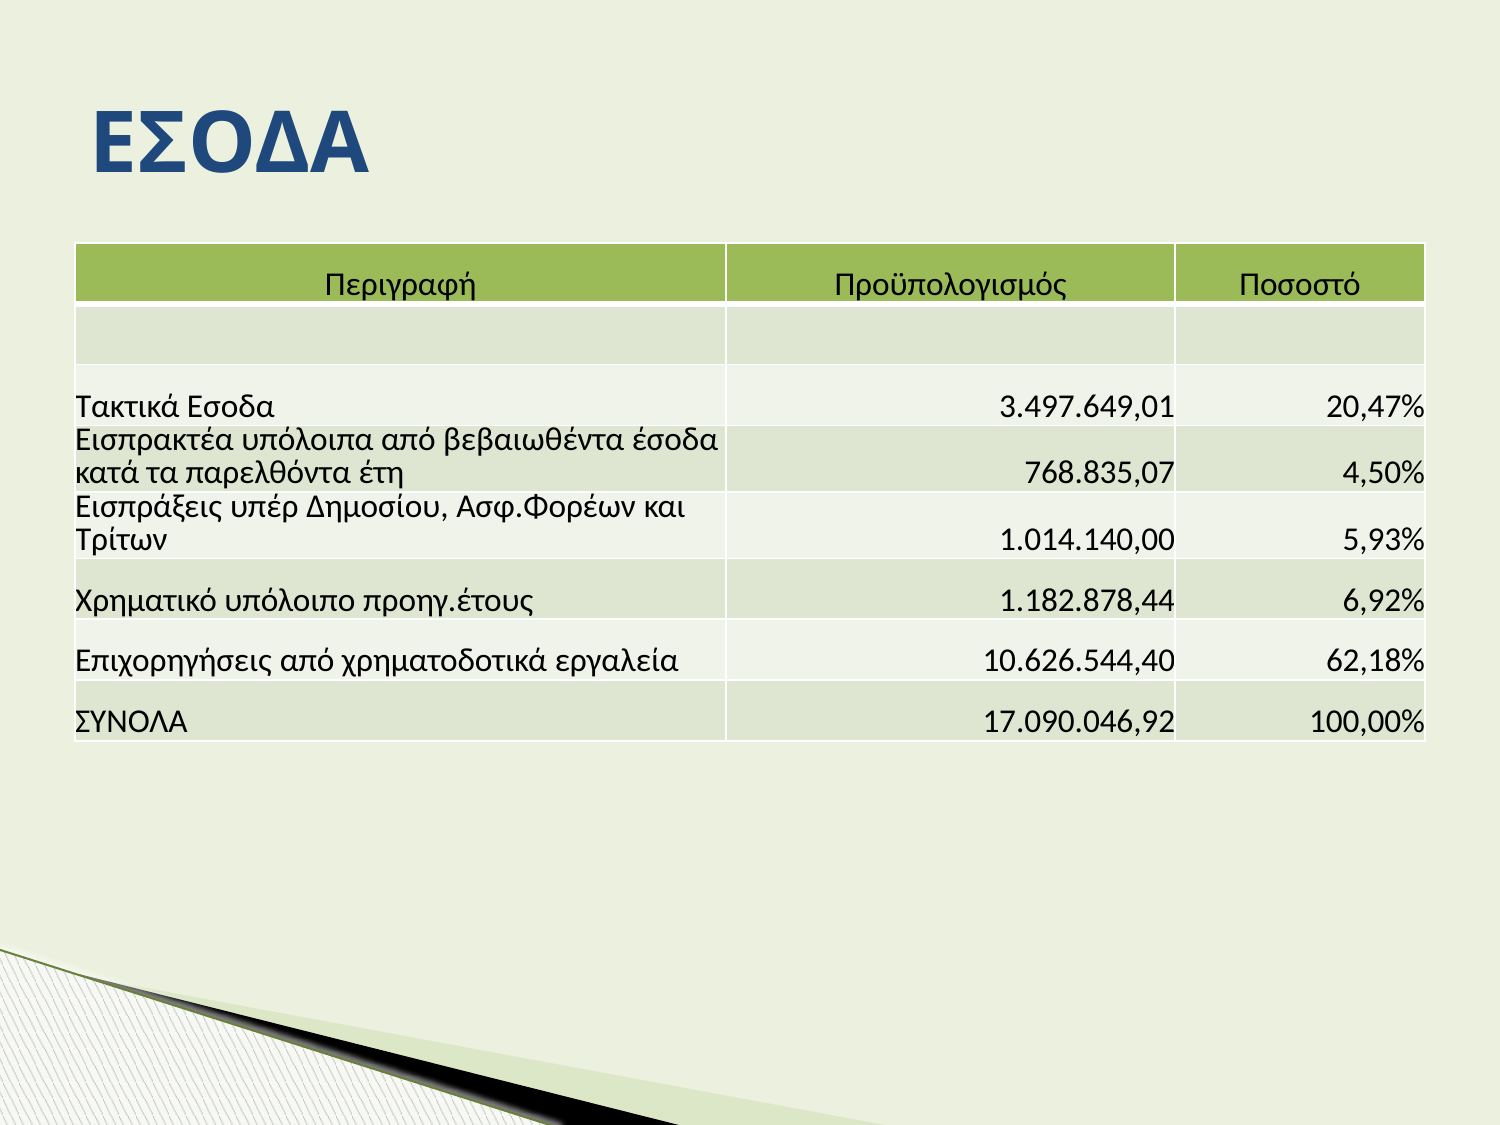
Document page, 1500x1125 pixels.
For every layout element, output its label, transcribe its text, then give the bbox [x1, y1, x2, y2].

table_cell Επιχορηγήσεις από χρηματοδοτικά εργαλεία [76, 620, 725, 679]
table_cell 17.090.046,92 [727, 681, 1174, 740]
table_cell 4,50% [1176, 426, 1424, 491]
table_cell 100,00% [1176, 681, 1424, 740]
table_cell 6,92% [1176, 559, 1424, 618]
table_cell 1.182.878,44 [727, 559, 1174, 618]
table_cell [76, 307, 725, 364]
table_cell Εισπράξεις υπέρ Δημοσίου, Ασφ.Φορέων και Τρίτων [76, 493, 725, 558]
table_cell ΣΥΝΟΛΑ [76, 681, 725, 740]
table_header Περιγραφή [76, 244, 725, 301]
title ΕΣΟΔΑ [75, 45, 1425, 233]
table_cell 5,93% [1176, 493, 1424, 558]
table_cell 3.497.649,01 [727, 365, 1174, 425]
table_cell 1.014.140,00 [727, 493, 1174, 558]
table_cell Χρηματικό υπόλοιπο προηγ.έτους [76, 559, 725, 618]
table_cell 768.835,07 [727, 426, 1174, 491]
table_cell [1176, 307, 1424, 364]
table_cell 20,47% [1176, 365, 1424, 425]
table_cell [727, 307, 1174, 364]
table_header Προϋπολογισμός [727, 244, 1174, 301]
table_header Ποσοστό [1176, 244, 1424, 301]
table_cell 62,18% [1176, 620, 1424, 679]
table_cell Τακτικά Εσοδα [76, 365, 725, 425]
table_cell Εισπρακτέα υπόλοιπα από βεβαιωθέντα έσοδα κατά τα παρελθόντα έτη [76, 426, 725, 491]
table_cell 10.626.544,40 [727, 620, 1174, 679]
